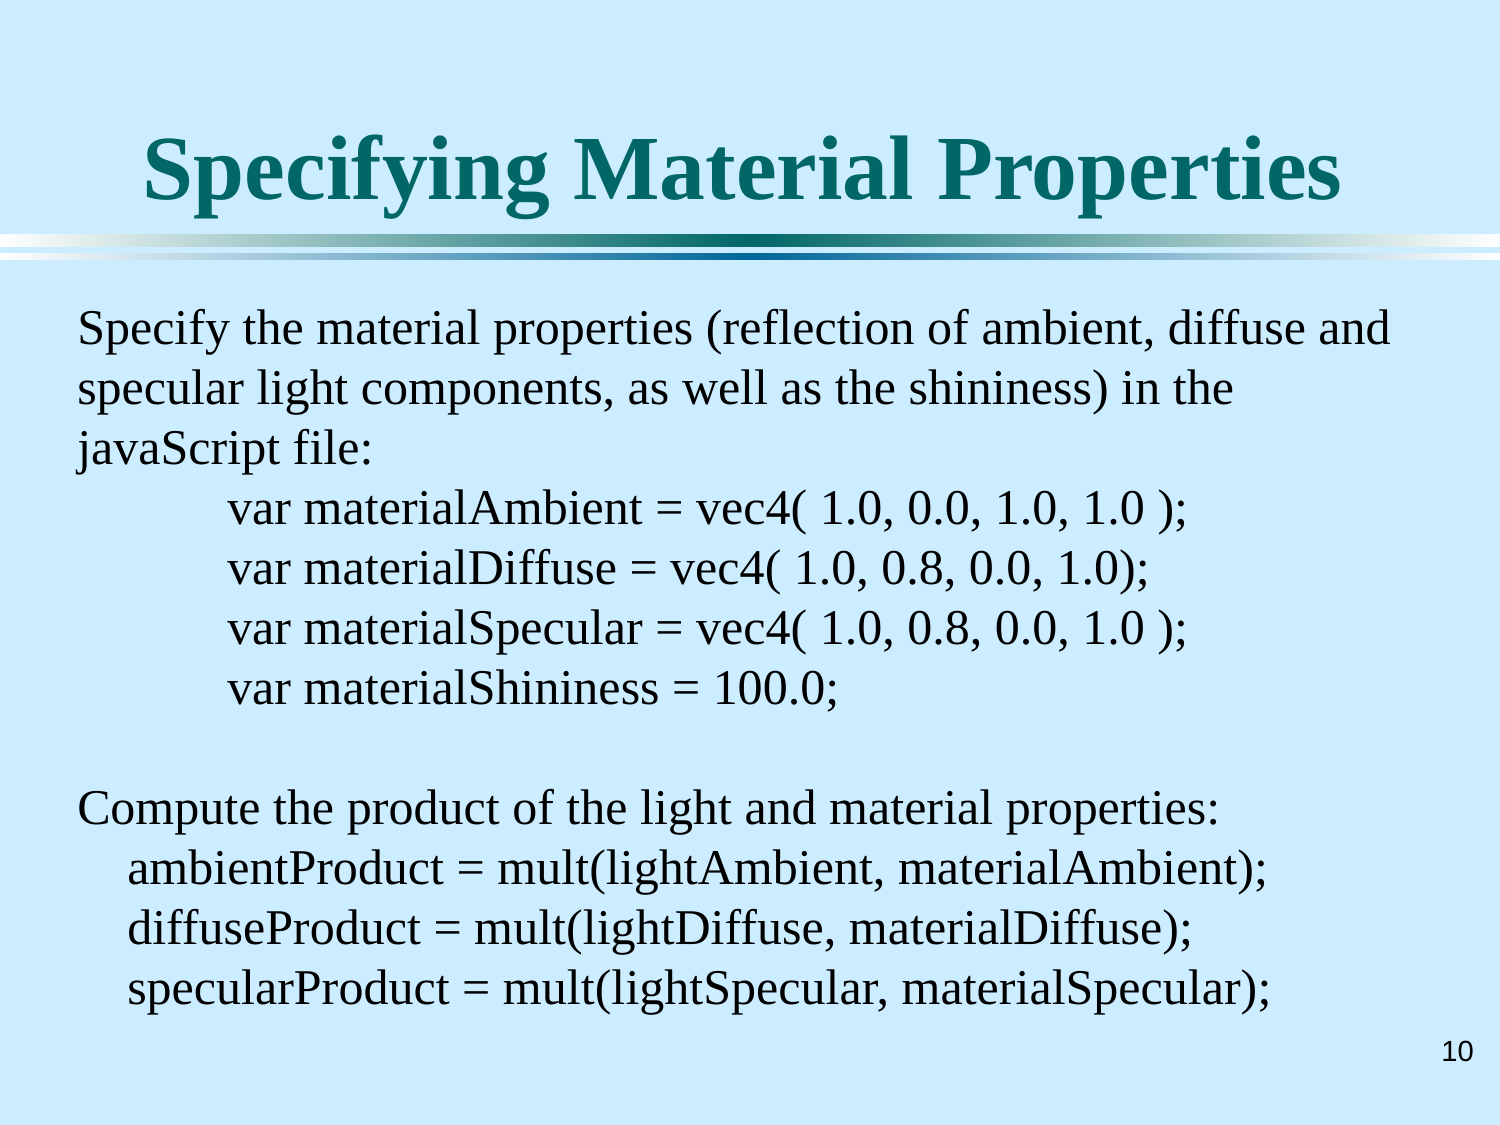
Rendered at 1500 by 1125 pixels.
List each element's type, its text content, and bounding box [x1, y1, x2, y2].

text_box Specify the material properties (reflection of ambient, diffuse and specular light components, as well as the shininess) in the javaScript file: var materialAmbient = vec4( 1.0, 0.0, 1.0, 1.0 ); var materialDiffuse = vec4( 1.0, 0.8, 0.0, 1.0); var materialSpecular = vec4( 1.0, 0.8, 0.0, 1.0 ); var materialShininess = 100.0; Compute the product of the light and material properties: ambientProduct = mult(lightAmbient, materialAmbient); diffuseProduct = mult(lightDiffuse, materialDiffuse); specularProduct = mult(lightSpecular, materialSpecular); [62, 287, 1450, 1023]
title Specifying Material Properties [99, 37, 1388, 225]
